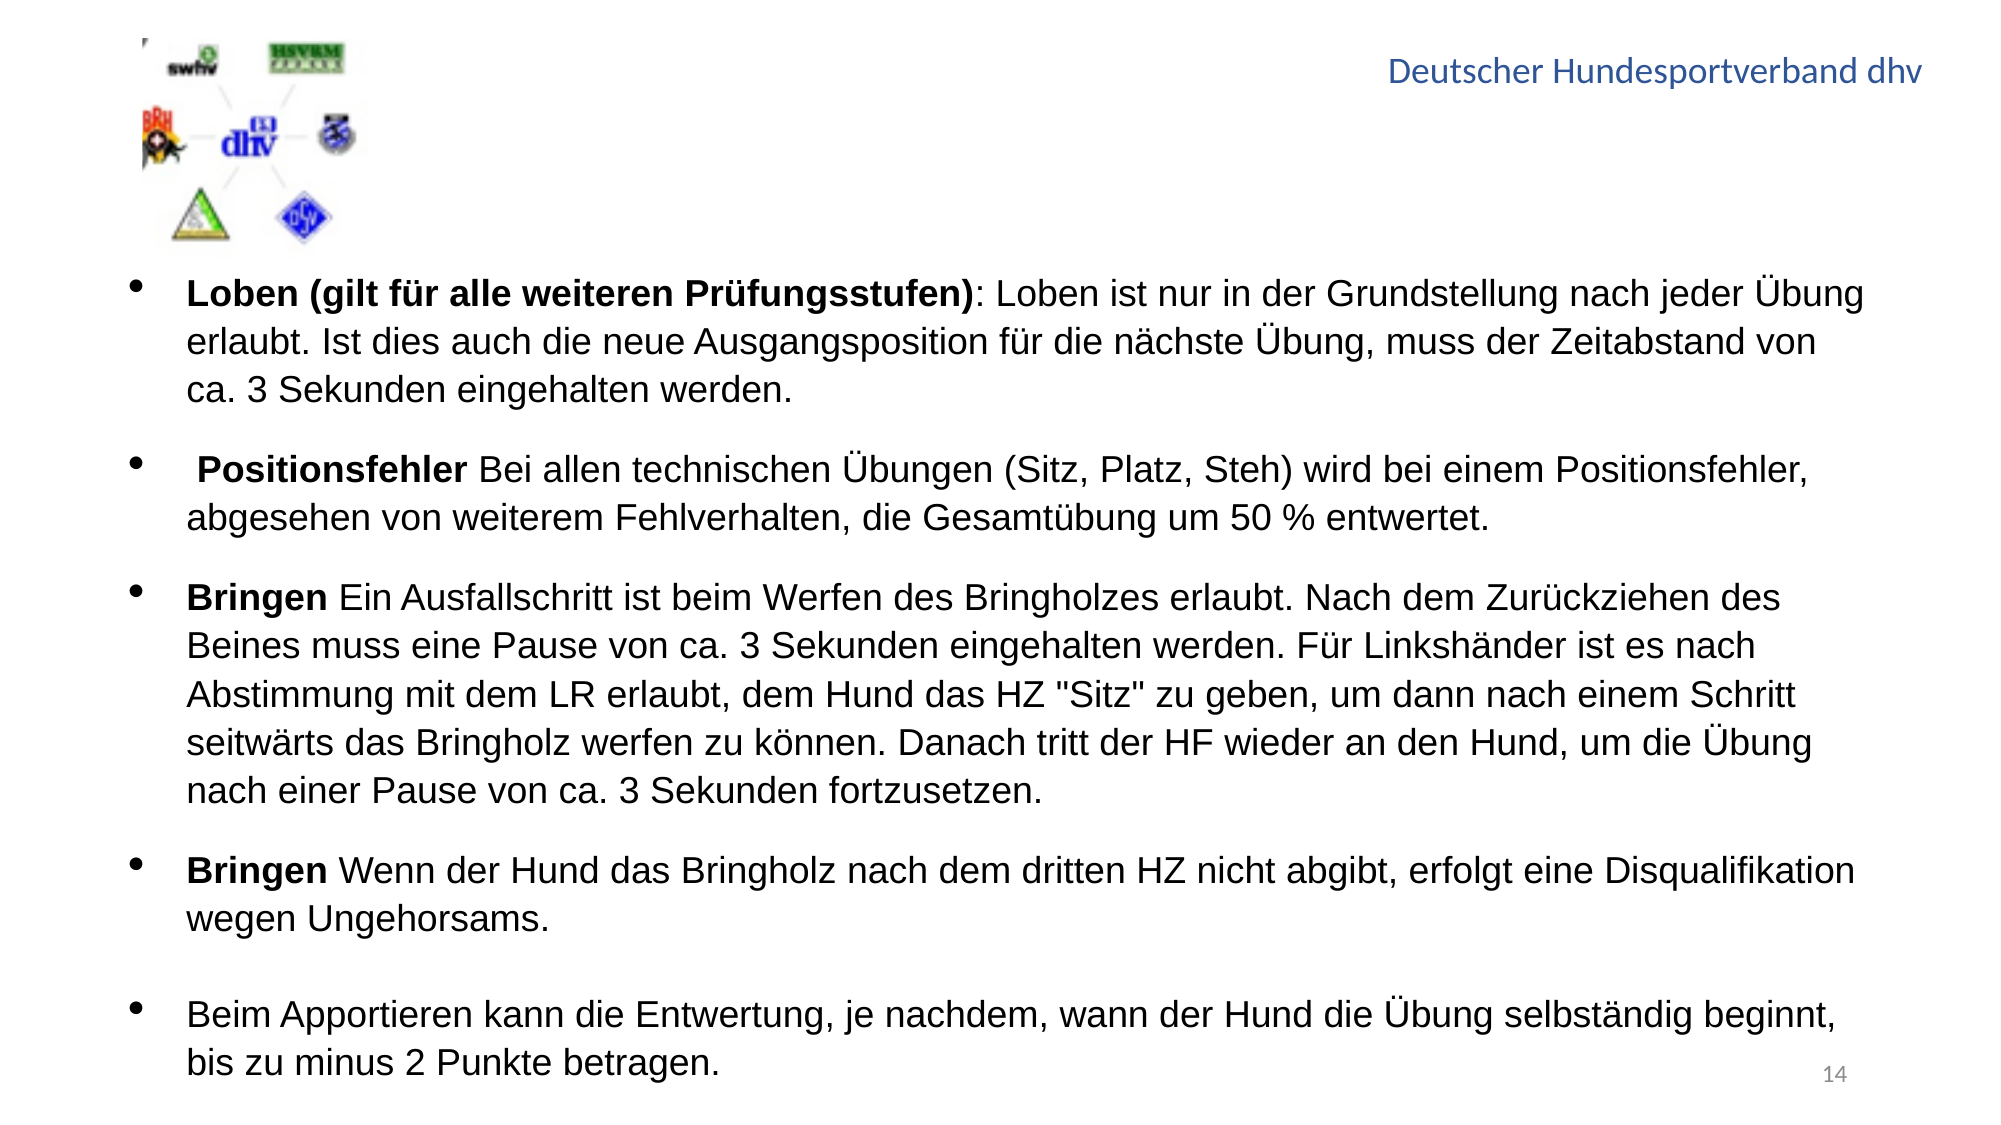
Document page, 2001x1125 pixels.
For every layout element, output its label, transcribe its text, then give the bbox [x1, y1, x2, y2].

text_box Deutscher Hundesportverband dhv [1373, 38, 1979, 99]
text_box Loben (gilt für alle weiteren Prüfungsstufen): Loben ist nur in der Grundstellung nach jeder Übung erlaubt. Ist dies auch die neue Ausgangsposition für die nächste Übung, muss der Zeitabstand von ca. 3 Sekunden eingehalten werden. Positionsfehler Bei allen technischen Übungen (Sitz, Platz, Steh) wird bei einem Positionsfehler, abgesehen von weiterem Fehlverhalten, die Gesamtübung um 50 % entwertet. Bringen Ein Ausfallschritt ist beim Werfen des Bringholzes erlaubt. Nach dem Zurückziehen des Beines muss eine Pause von ca. 3 Sekunden eingehalten werden. Für Linkshänder ist es nach Abstimmung mit dem LR erlaubt, dem Hund das HZ "Sitz" zu geben, um dann nach einem Schritt seitwärts das Bringholz werfen zu können. Danach tritt der HF wieder an den Hund, um die Übung nach einer Pause von ca. 3 Sekunden fortzusetzen. Bringen Wenn der Hund das Bringholz nach dem dritten HZ nicht abgibt, erfolgt eine Disqualifikation wegen Ungehorsams. Beim Apportieren kann die Entwertung, je nachdem, wann der Hund die Übung selbständig beginnt, bis zu minus 2 Punkte betragen. [115, 258, 1885, 1091]
slide_number 14 [1412, 1042, 1863, 1103]
picture [142, 38, 390, 259]
